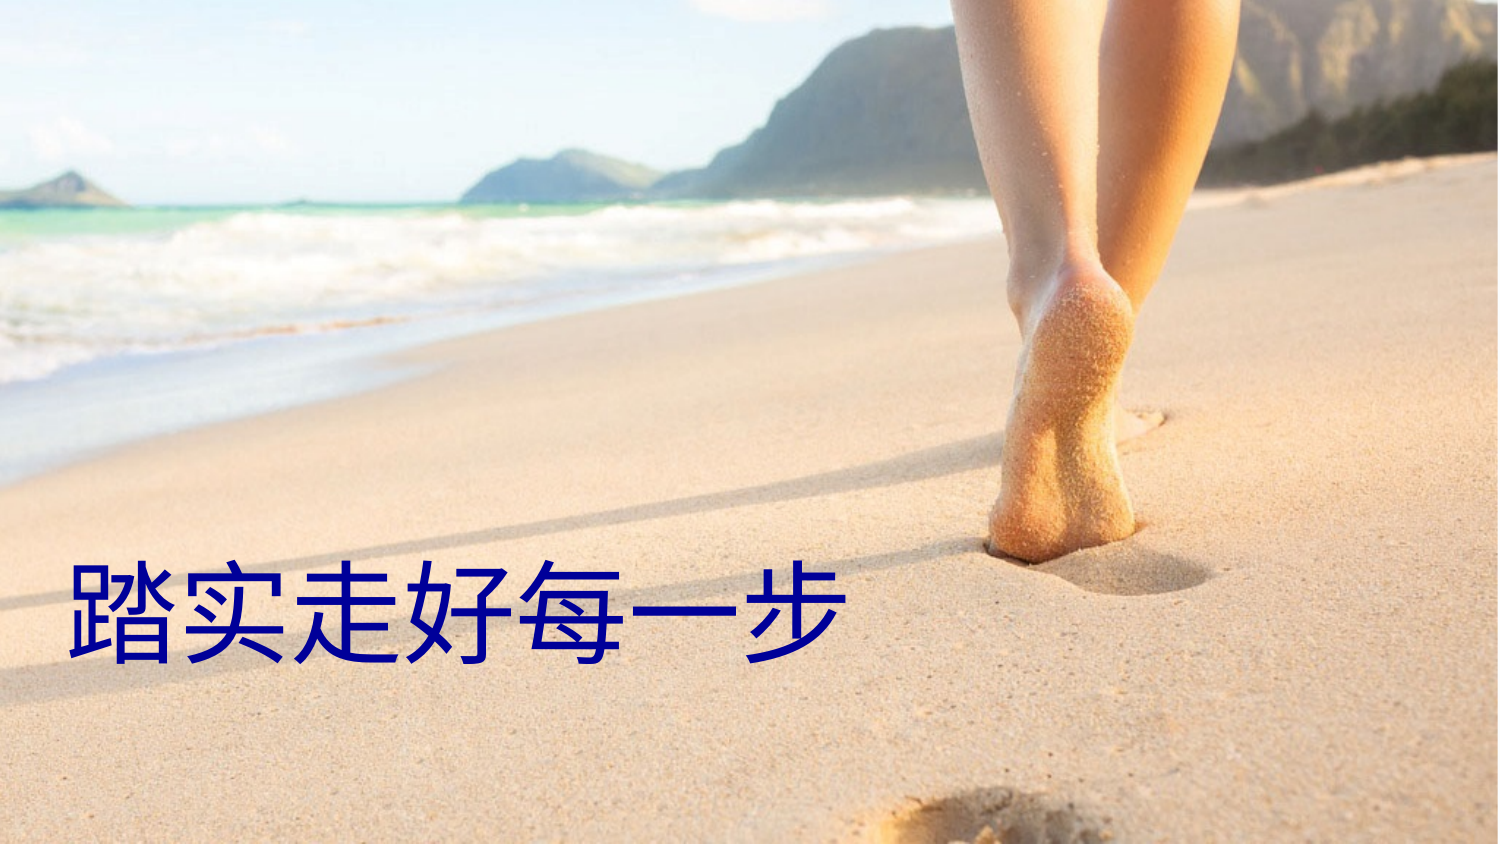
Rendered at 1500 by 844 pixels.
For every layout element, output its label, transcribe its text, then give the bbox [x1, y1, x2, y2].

text_box 踏实走好每一步 [51, 535, 1114, 685]
text_box [0, 0, 1499, 844]
